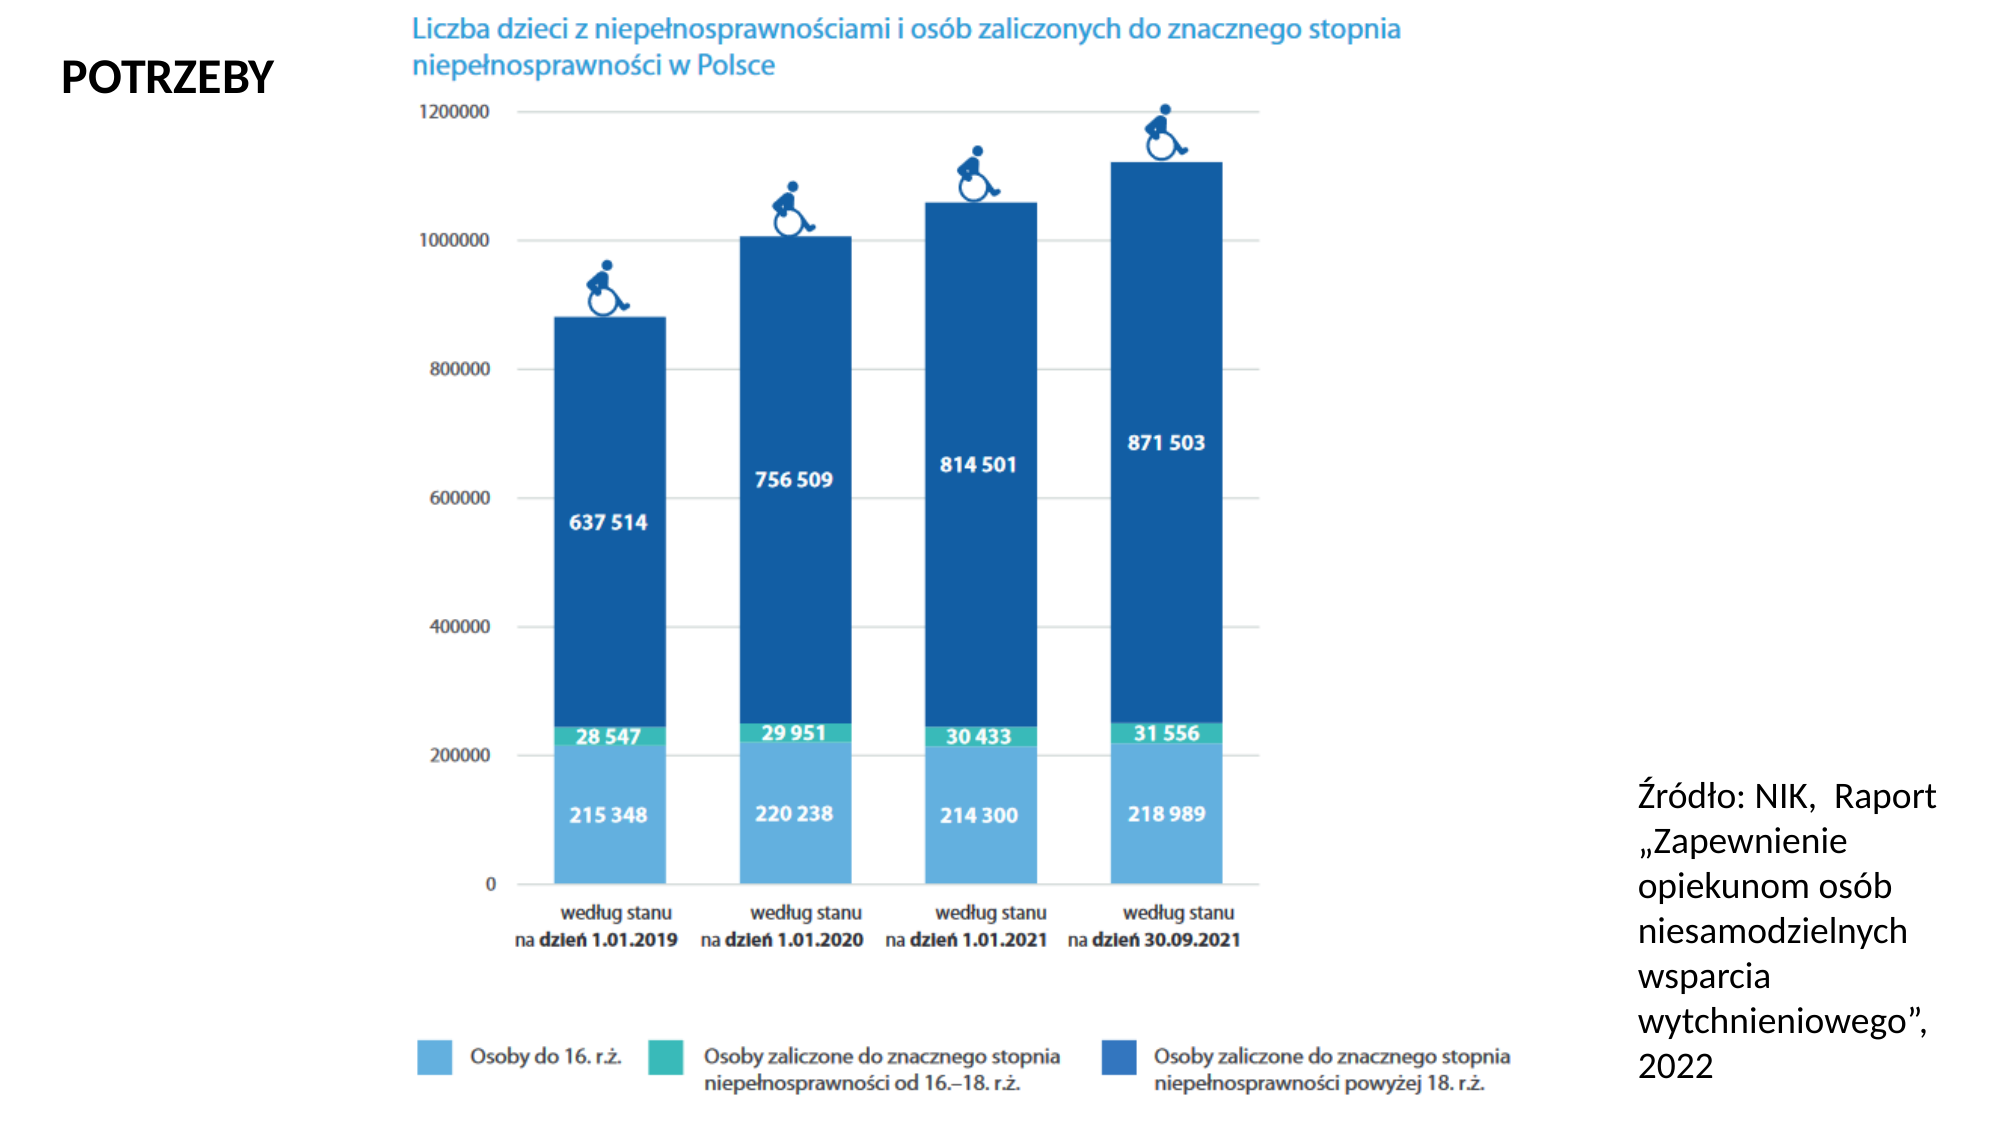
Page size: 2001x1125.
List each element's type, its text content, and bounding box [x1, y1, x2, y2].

text_box POTRZEBY [47, 36, 290, 111]
picture [395, 10, 1542, 1125]
text_box Źródło: NIK, Raport „Zapewnienie opiekunom osób niesamodzielnych wsparcia wytchnieniowego”, 2022 [1623, 763, 1982, 1094]
